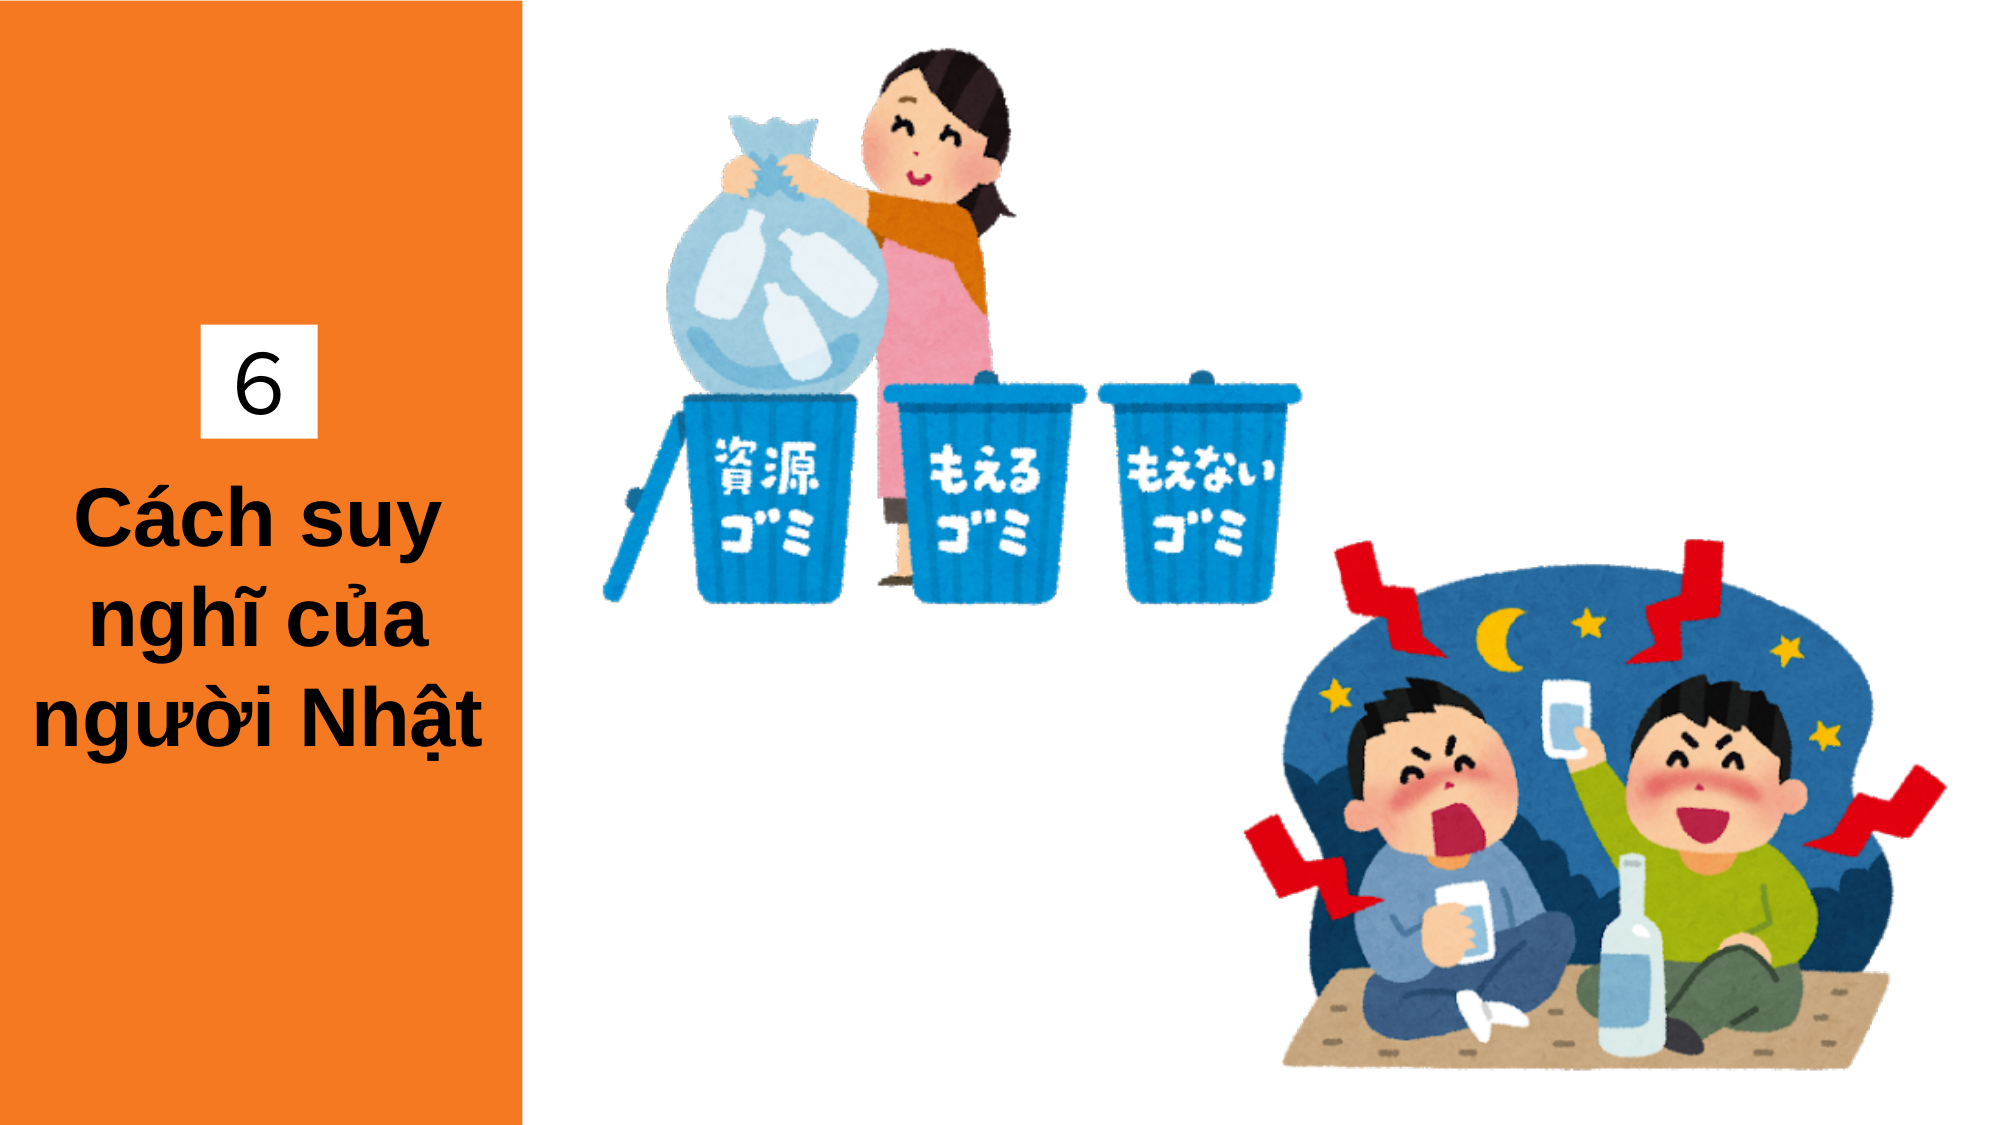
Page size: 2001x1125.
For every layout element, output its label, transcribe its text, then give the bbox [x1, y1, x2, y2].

text_box ６ [200, 324, 318, 439]
picture [588, 25, 1959, 1100]
text_box Cách suy nghĩ của người Nhật [0, 0, 523, 1125]
